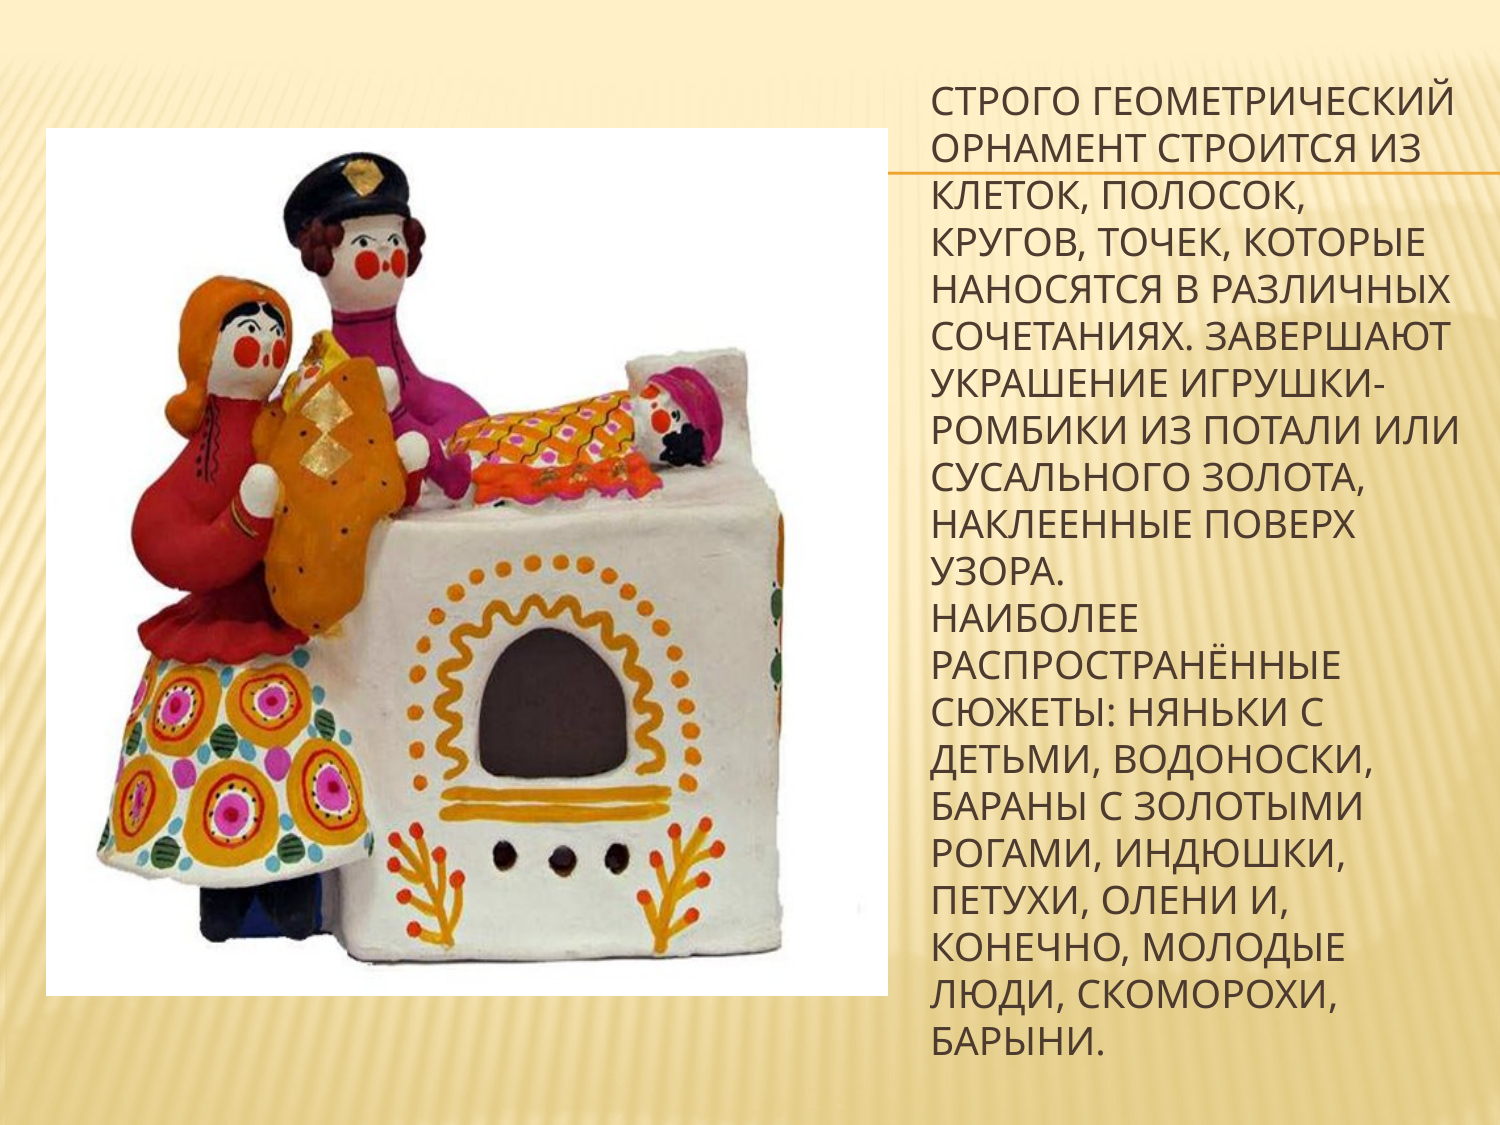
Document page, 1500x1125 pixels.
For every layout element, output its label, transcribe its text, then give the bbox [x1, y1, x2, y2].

title Строго геометрический орнамент строится из клеток, полосок, кругов, точек, которые наносятся в различных сочетаниях. Завершают украшение игрушки-ромбики из потали или сусального золота, наклеенные поверх узора. Наиболее распространённые сюжеты: няньки с детьми, водоноски, бараны с золотыми рогами, индюшки, петухи, олени и, конечно, молодые люди, скоморохи, барыни. [915, 58, 1477, 1082]
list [46, 128, 888, 997]
